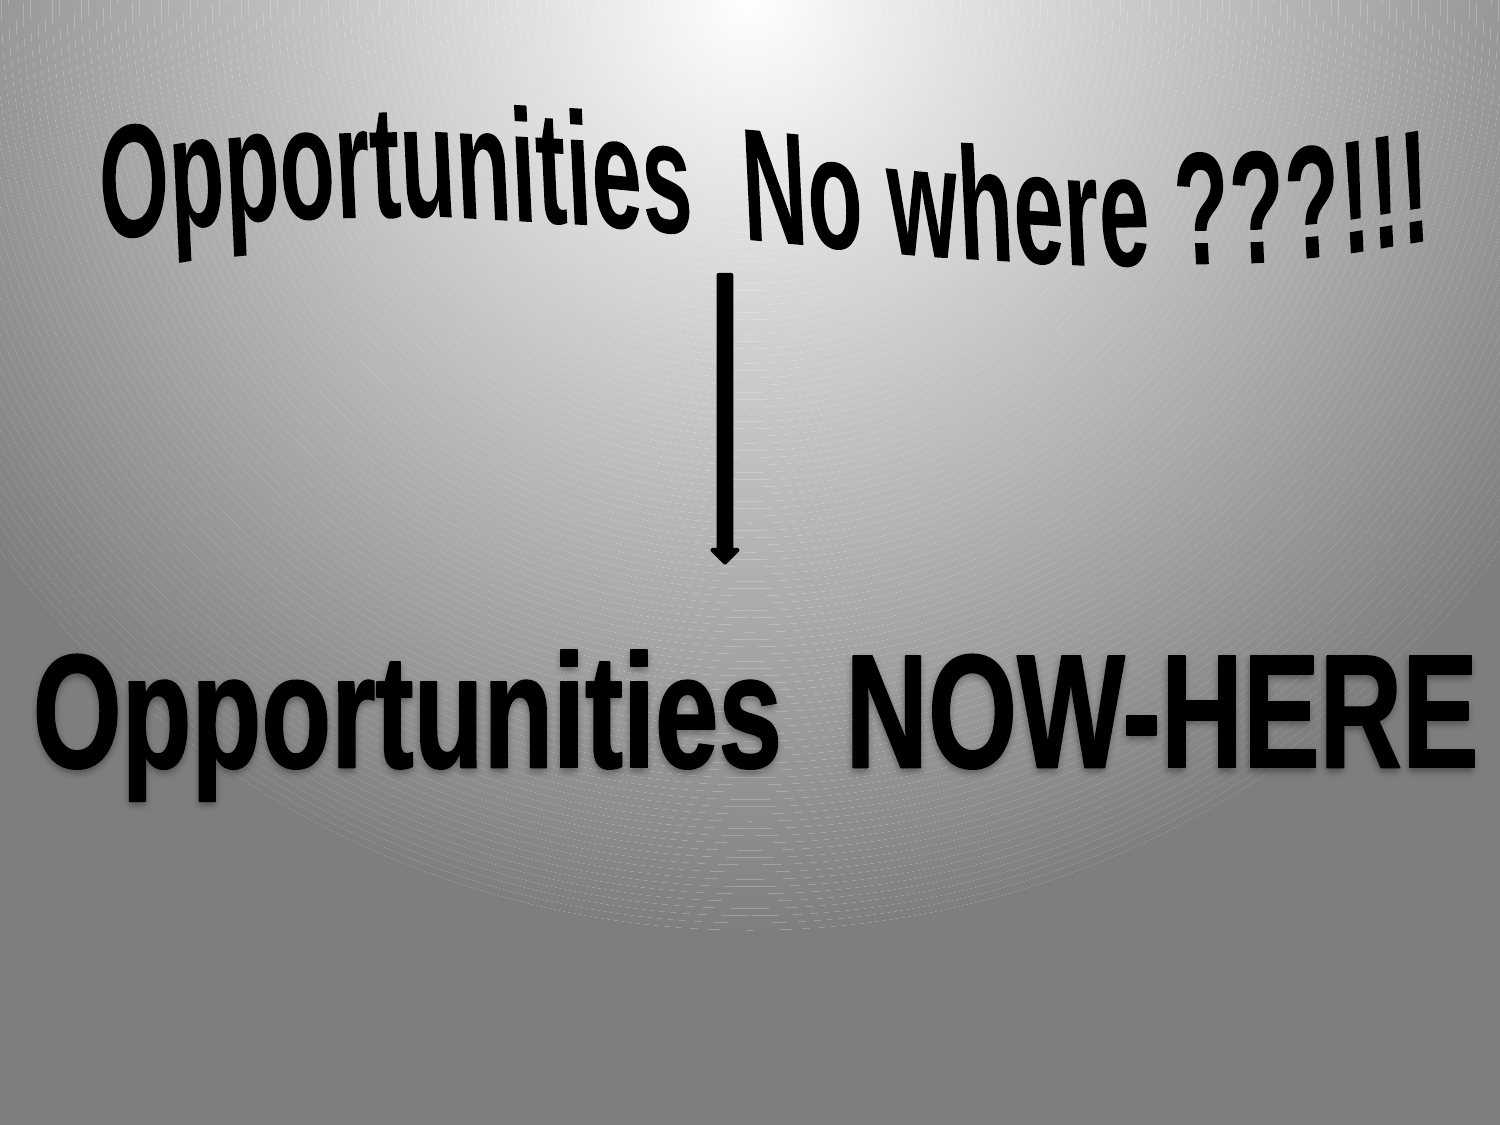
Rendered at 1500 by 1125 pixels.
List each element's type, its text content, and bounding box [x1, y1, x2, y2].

text_box Opportunities NOW-HERE [585, 661, 623, 770]
text_box Opportunities NOW-HERE [658, 679, 716, 770]
text_box Opportunities NOW-HERE [1326, 655, 1401, 769]
text_box Opportunities NOW-HERE [1016, 655, 1126, 769]
text_box Opportunities NOW-HERE [128, 679, 188, 803]
text_box Opportunities NOW-HERE [376, 661, 414, 770]
text_box Opportunities NOW-HERE [36, 653, 118, 770]
text_box Opportunities NOW-HERE [932, 653, 1013, 770]
text_box Opportunities NOW-HERE [852, 655, 922, 769]
text_box [710, 272, 740, 565]
text_box Opportunities NOW-HERE [420, 681, 477, 770]
text_box Opportunities NOW-HERE [198, 679, 258, 803]
text_box Opportunities NOW-HERE [337, 679, 375, 769]
text_box Opportunities NOW-HERE [265, 679, 328, 770]
text_box Opportunities NOW-HERE [721, 679, 779, 770]
text_box Opportunities NOW-HERE [490, 679, 547, 769]
